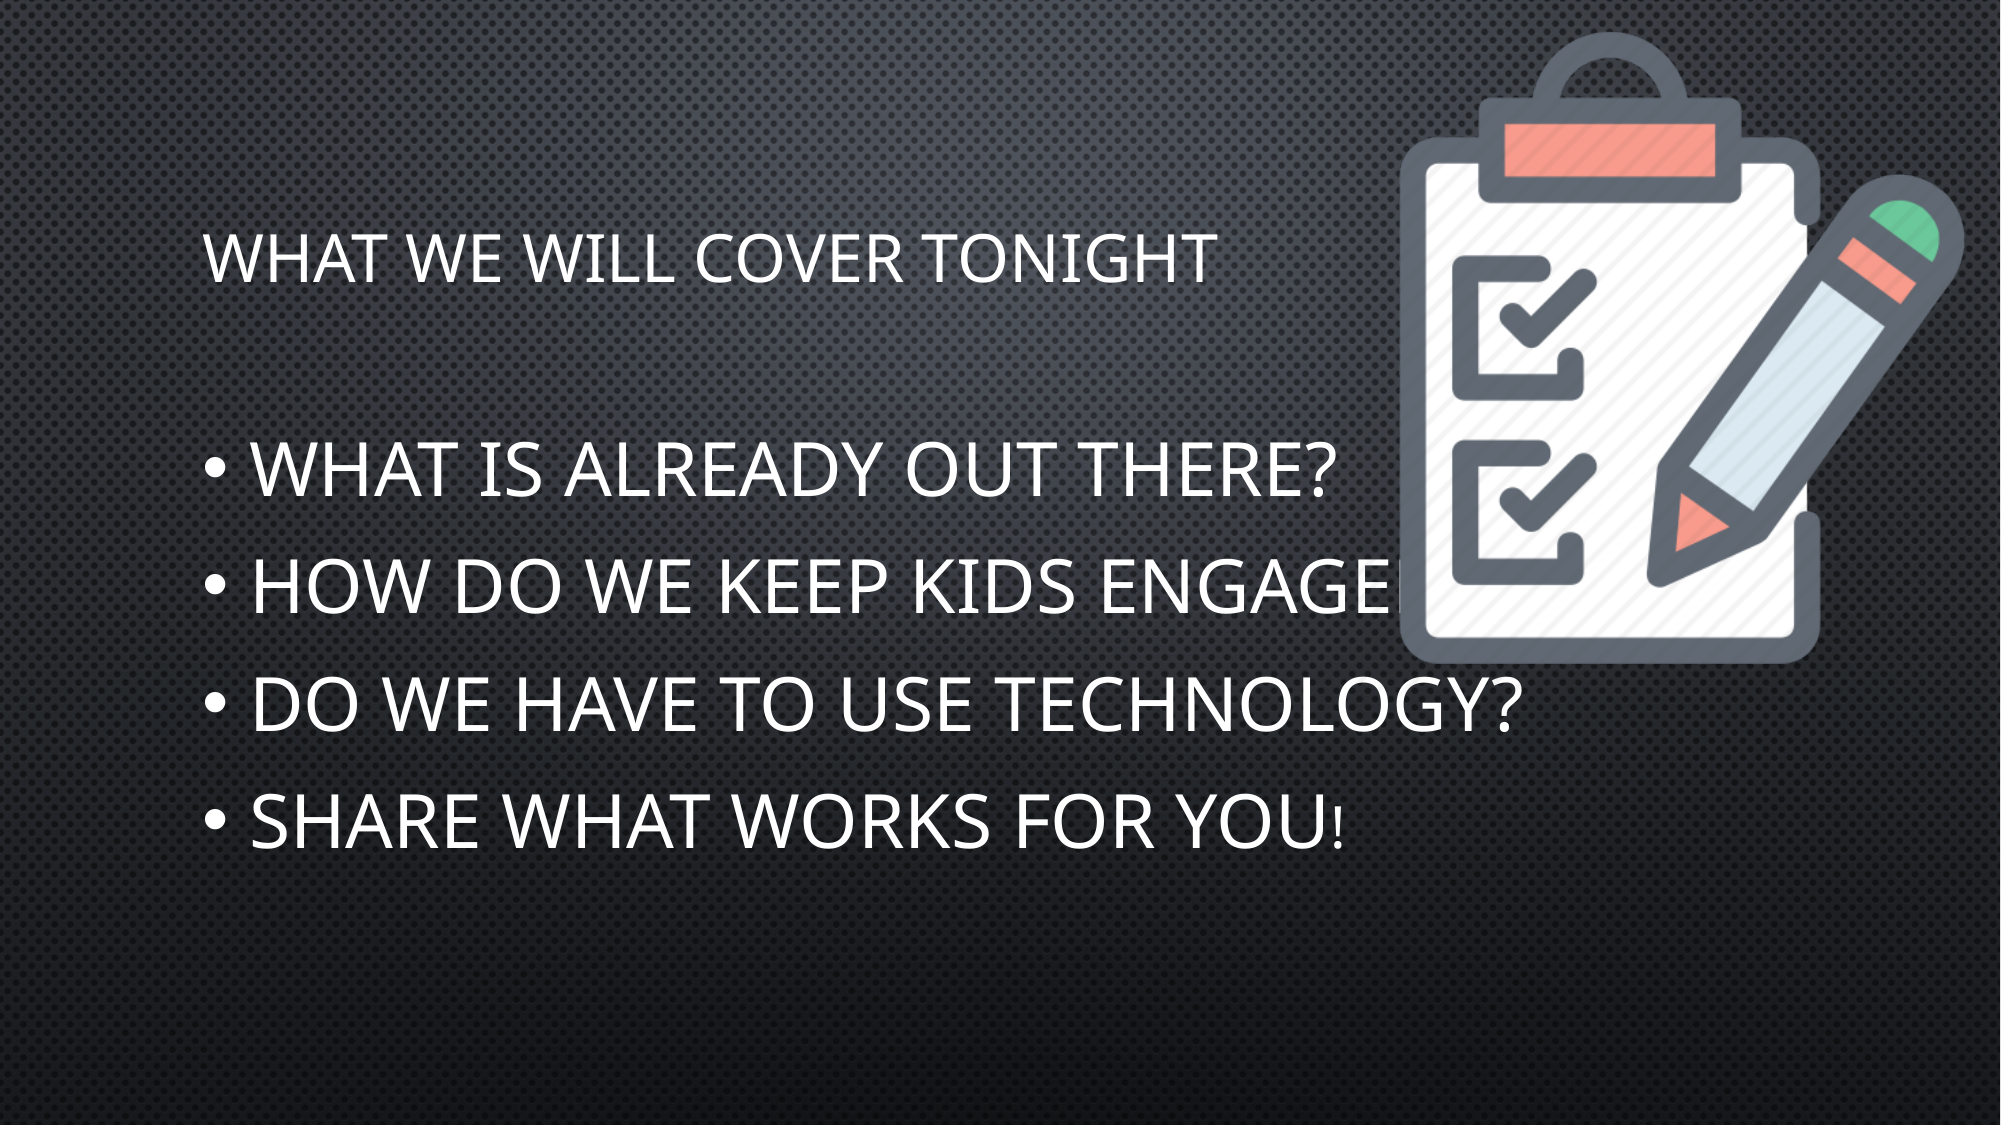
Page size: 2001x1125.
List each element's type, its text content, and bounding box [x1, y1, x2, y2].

list What is already out there? How do we keep kids engaged? Do we have to use Technology? Share what works for you! [187, 334, 1813, 950]
title What we will cover tonight [187, 99, 1334, 334]
picture [1334, 0, 2000, 697]
